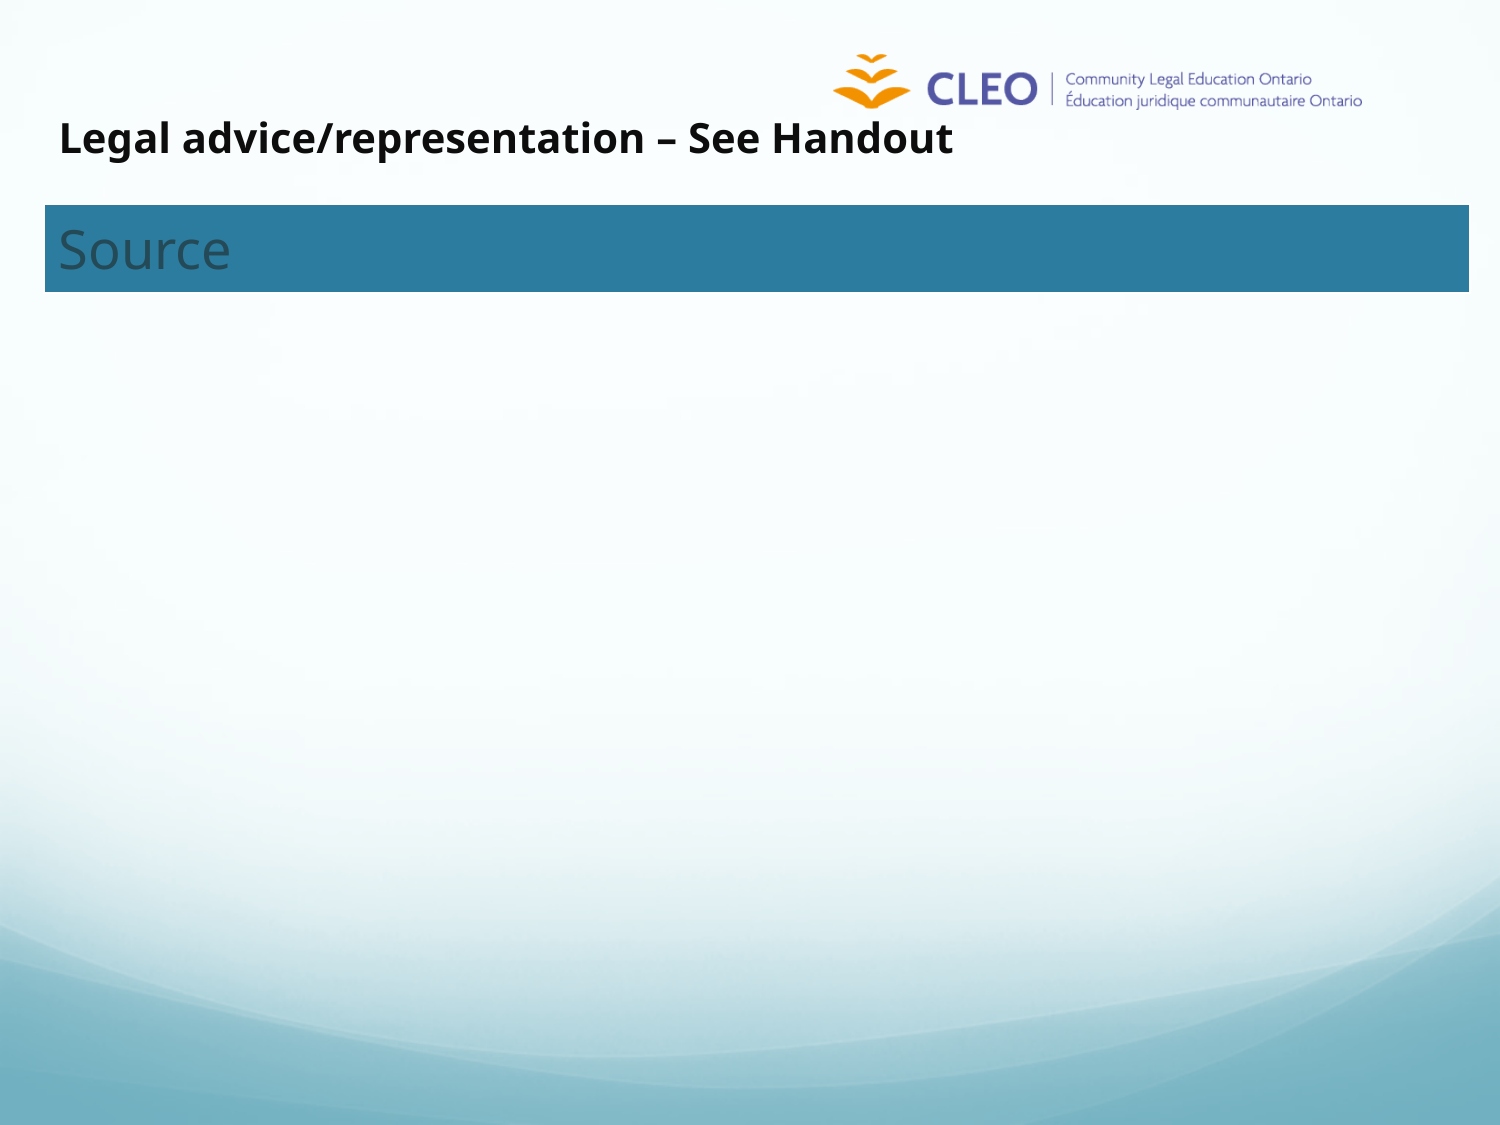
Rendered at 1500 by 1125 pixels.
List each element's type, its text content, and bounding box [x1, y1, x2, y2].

text_box Legal advice/representation – See Handout [43, 104, 1471, 170]
table_header Source [45, 205, 1469, 292]
picture [833, 54, 1362, 104]
